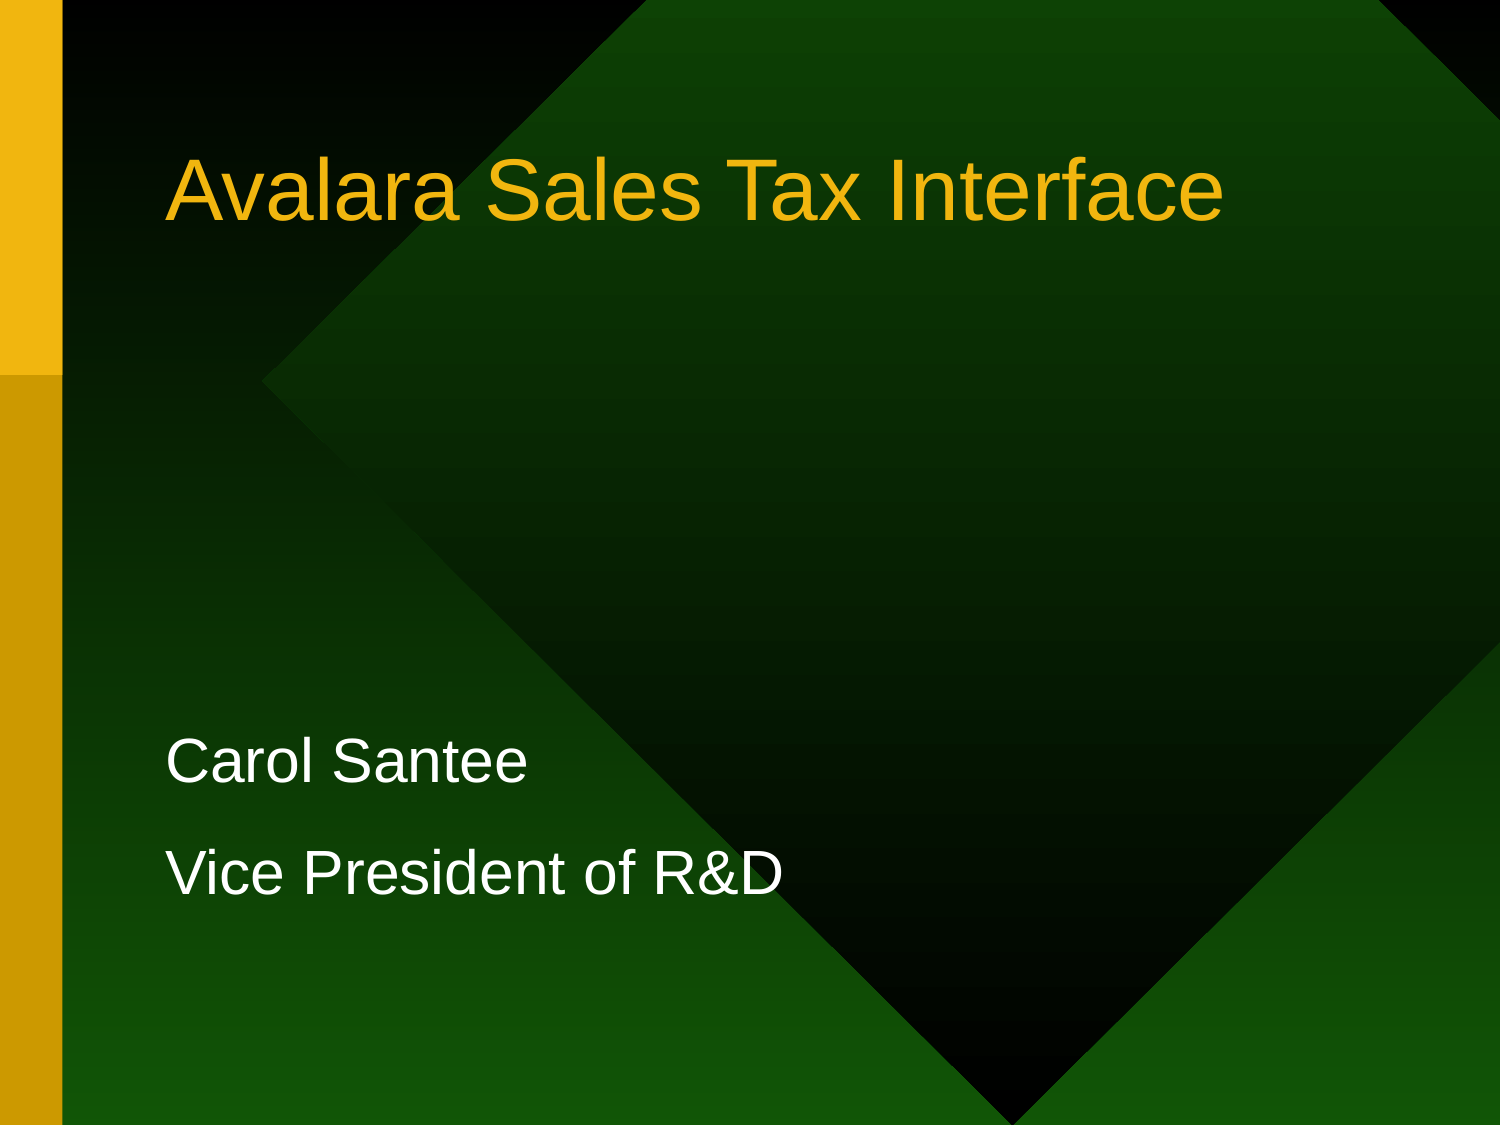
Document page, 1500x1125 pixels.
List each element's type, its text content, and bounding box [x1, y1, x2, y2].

list Carol Santee Vice President of R&D [150, 375, 1388, 975]
title Avalara Sales Tax Interface [150, 99, 1388, 288]
